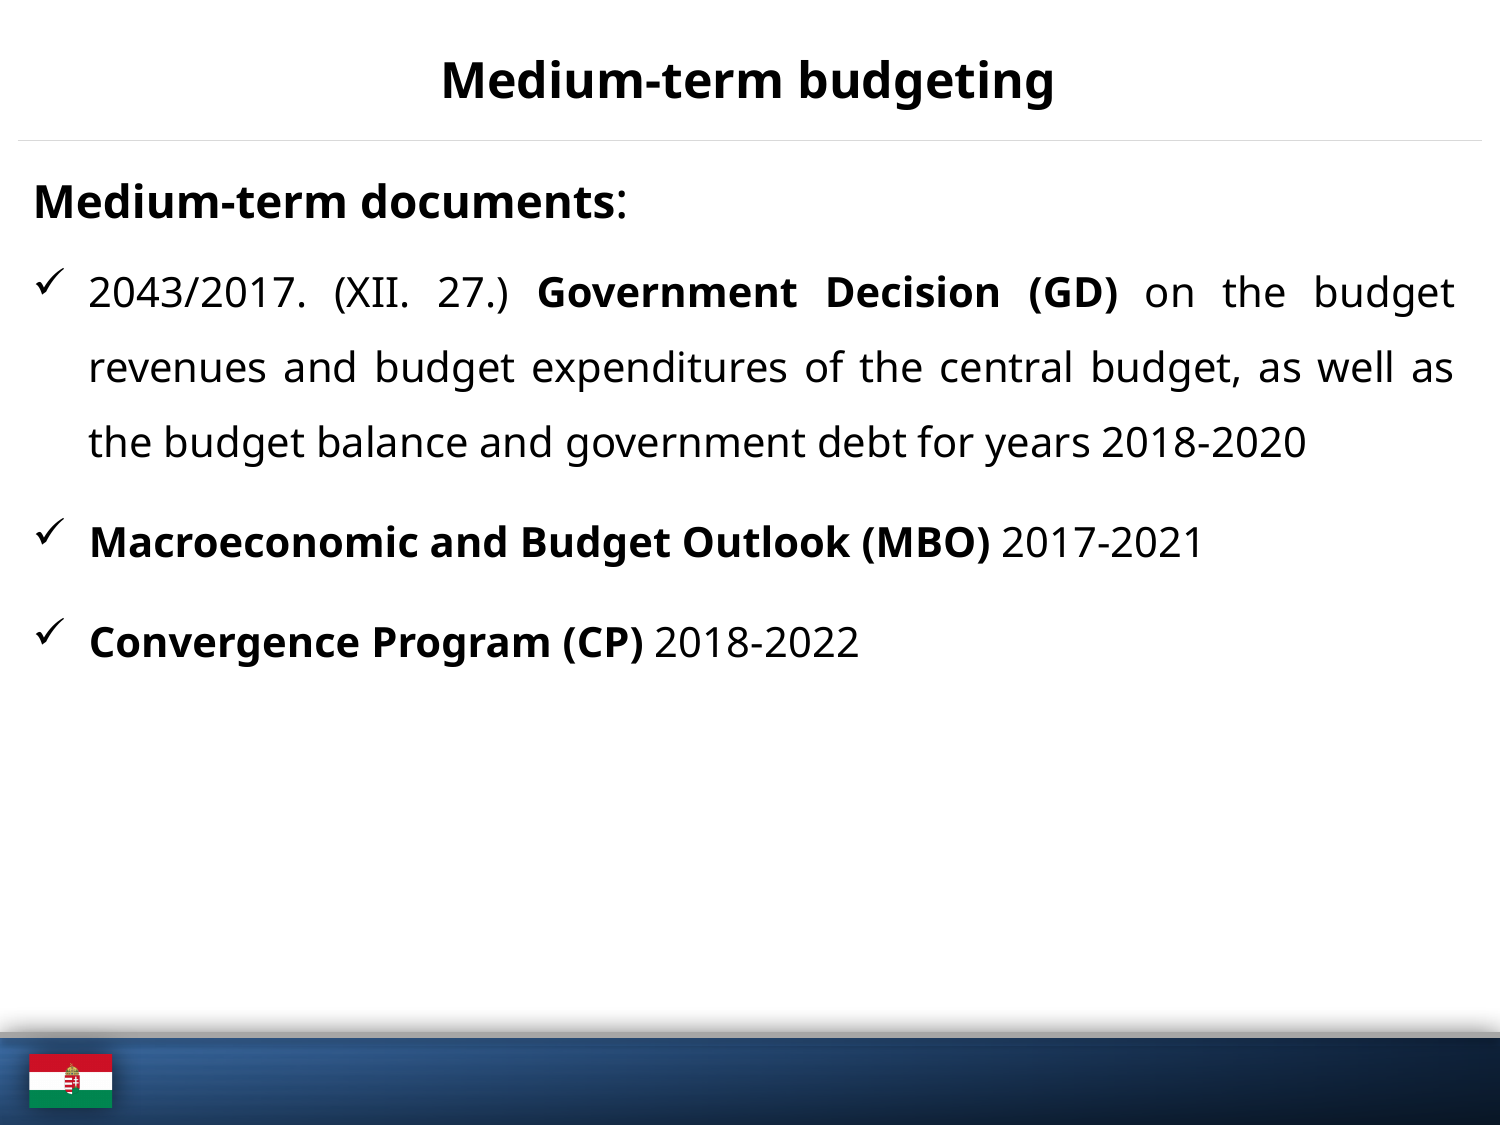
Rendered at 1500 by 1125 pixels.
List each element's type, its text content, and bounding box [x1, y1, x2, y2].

picture [29, 1054, 113, 1108]
list Medium-term documents: 2043/2017. (XII. 27.) Government Decision (GD) on the budget revenues and budget expenditures of the central budget, as well as the budget balance and government debt for years 2018-2020 Macroeconomic and Budget Outlook (MBO) 2017-2021 Convergence Program (CP) 2018-2022 [17, 160, 1471, 965]
title Medium-term budgeting [0, 19, 1500, 138]
